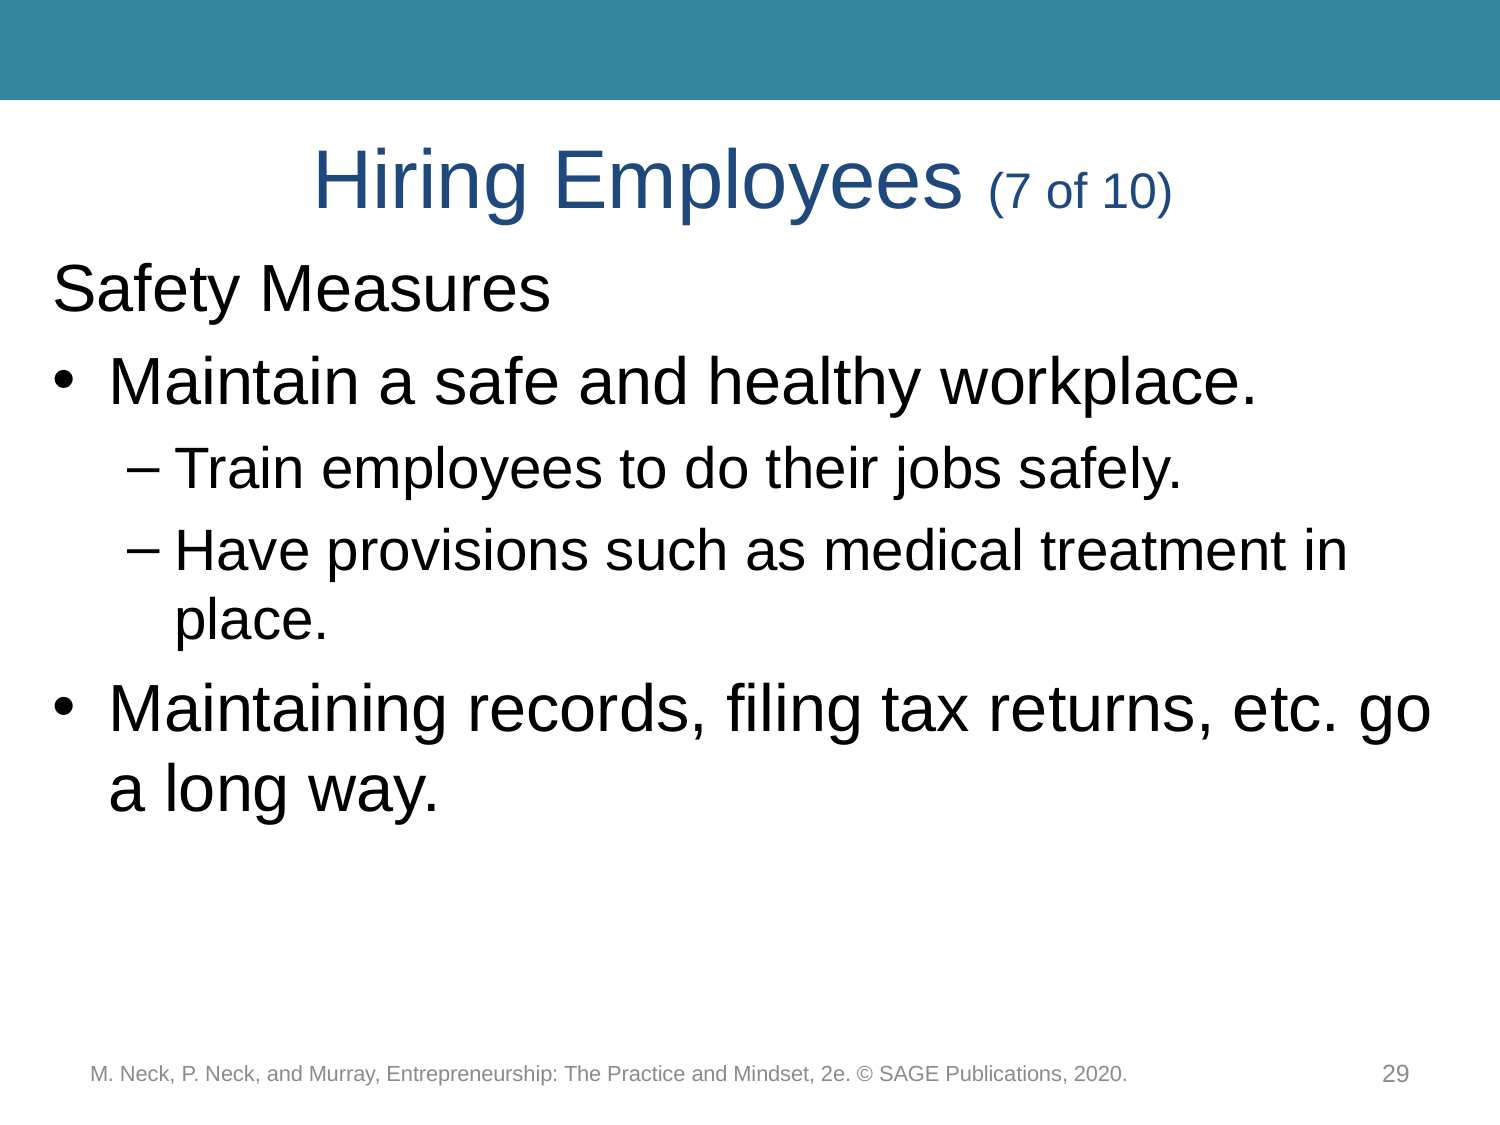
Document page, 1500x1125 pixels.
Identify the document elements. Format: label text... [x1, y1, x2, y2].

footer M. Neck, P. Neck, and Murray, Entrepreneurship: The Practice and Mindset, 2e. © SAGE Publications, 2020. [75, 1042, 1313, 1103]
slide_number 29 [1350, 1042, 1425, 1103]
title Hiring Employees (7 of 10) [75, 112, 1425, 237]
list Safety Measures Maintain a safe and healthy workplace. Train employees to do their jobs safely. Have provisions such as medical treatment in place. Maintaining records, filing tax returns, etc. go a long way. [37, 237, 1463, 1043]
